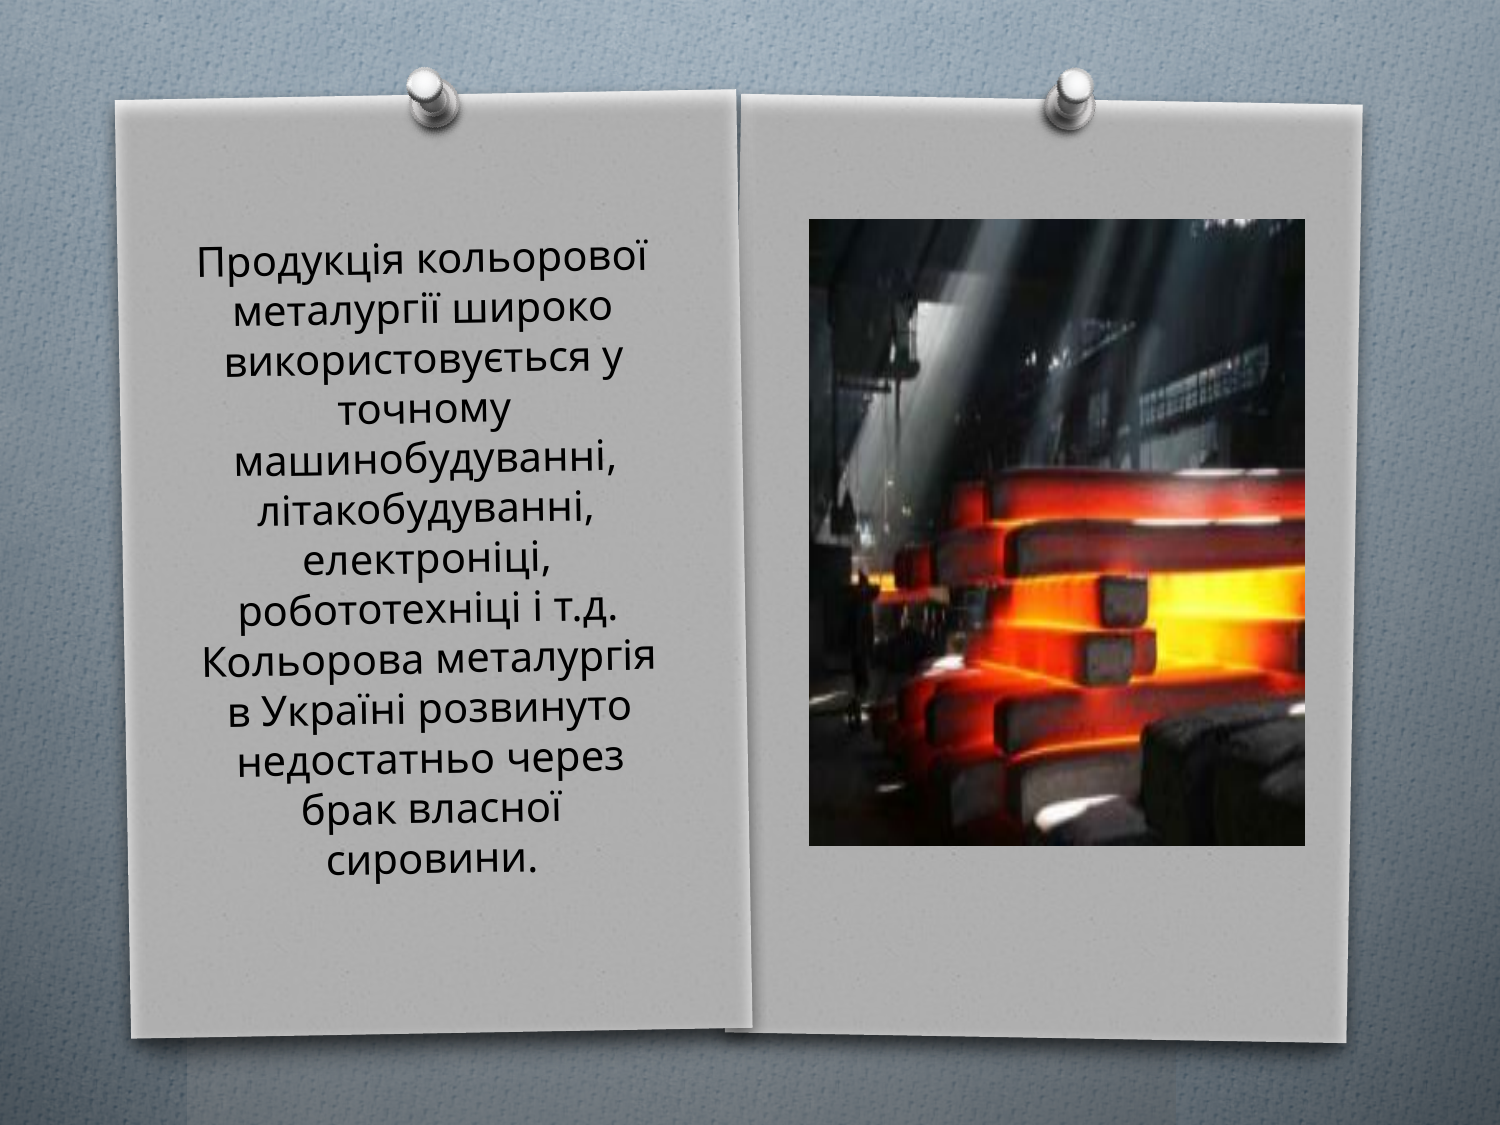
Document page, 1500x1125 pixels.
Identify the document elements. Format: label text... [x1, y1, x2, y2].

picture [1016, 41, 1138, 162]
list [808, 219, 1305, 847]
list Продукція кольорової металургії широко використовується у точному машинобудуванні, літакобудуванні, електроніці, робототехніці і т.д. Кольорова металургія в Україні розвинуто недостатньо через брак власної сировини. [171, 219, 685, 968]
picture [375, 33, 497, 157]
